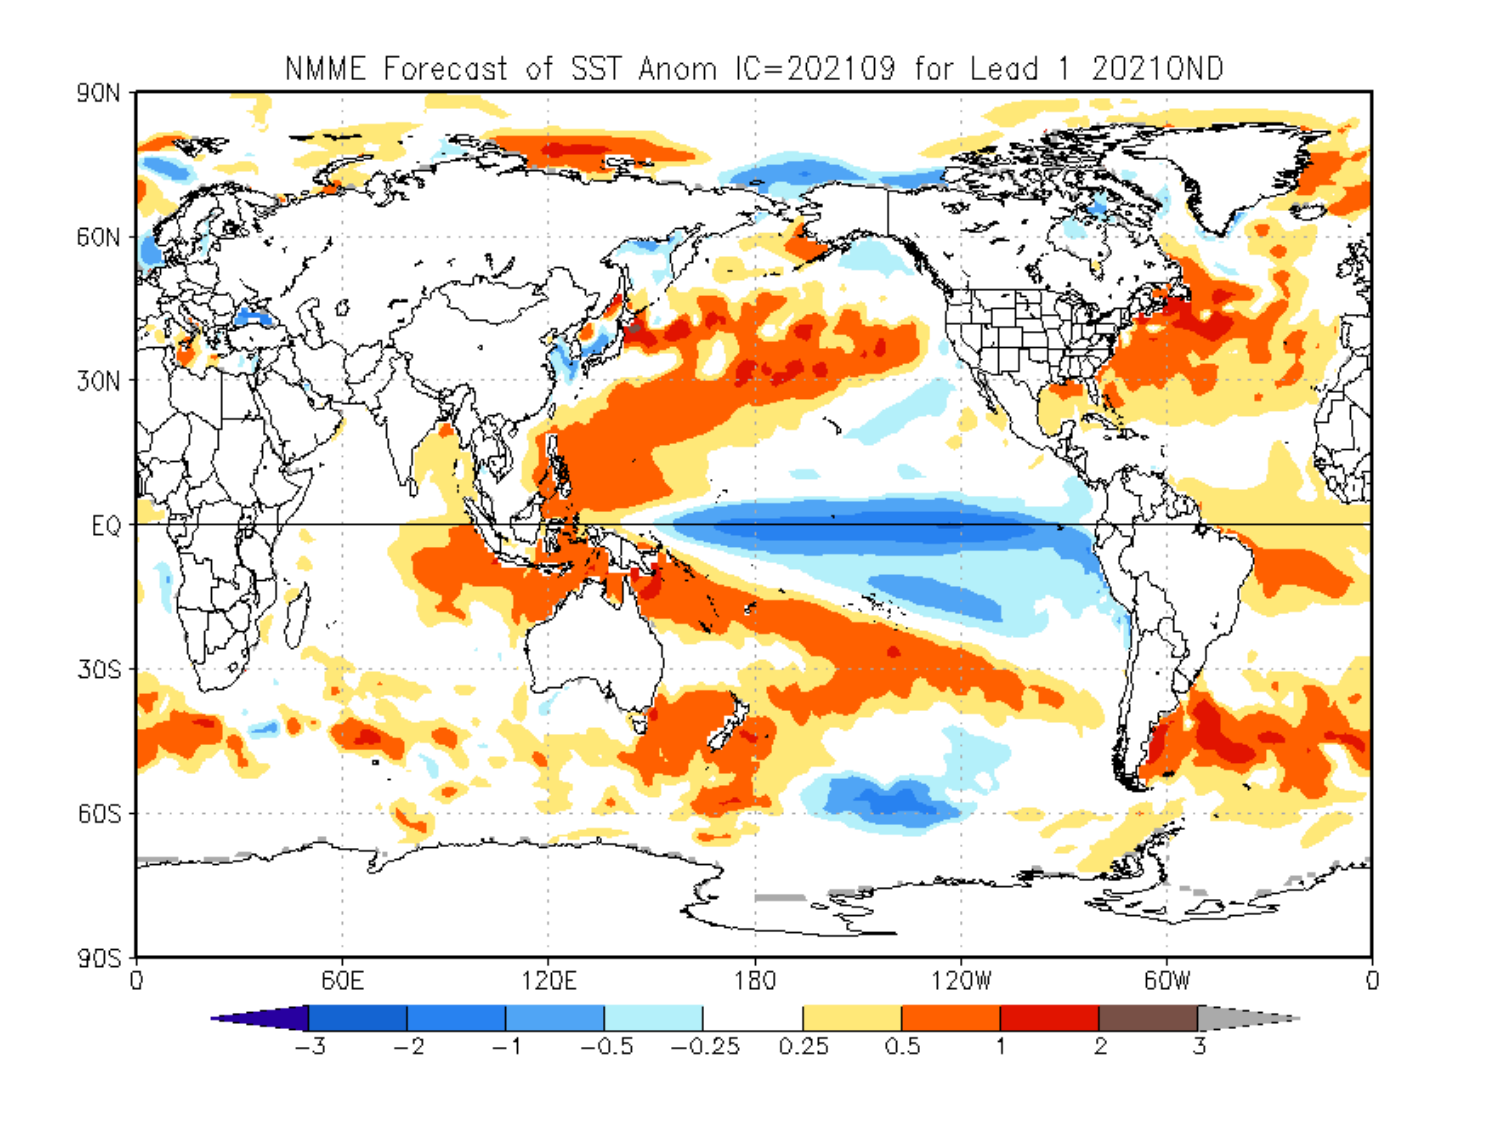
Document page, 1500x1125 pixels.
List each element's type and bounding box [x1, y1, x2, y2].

picture [74, 29, 1435, 1081]
